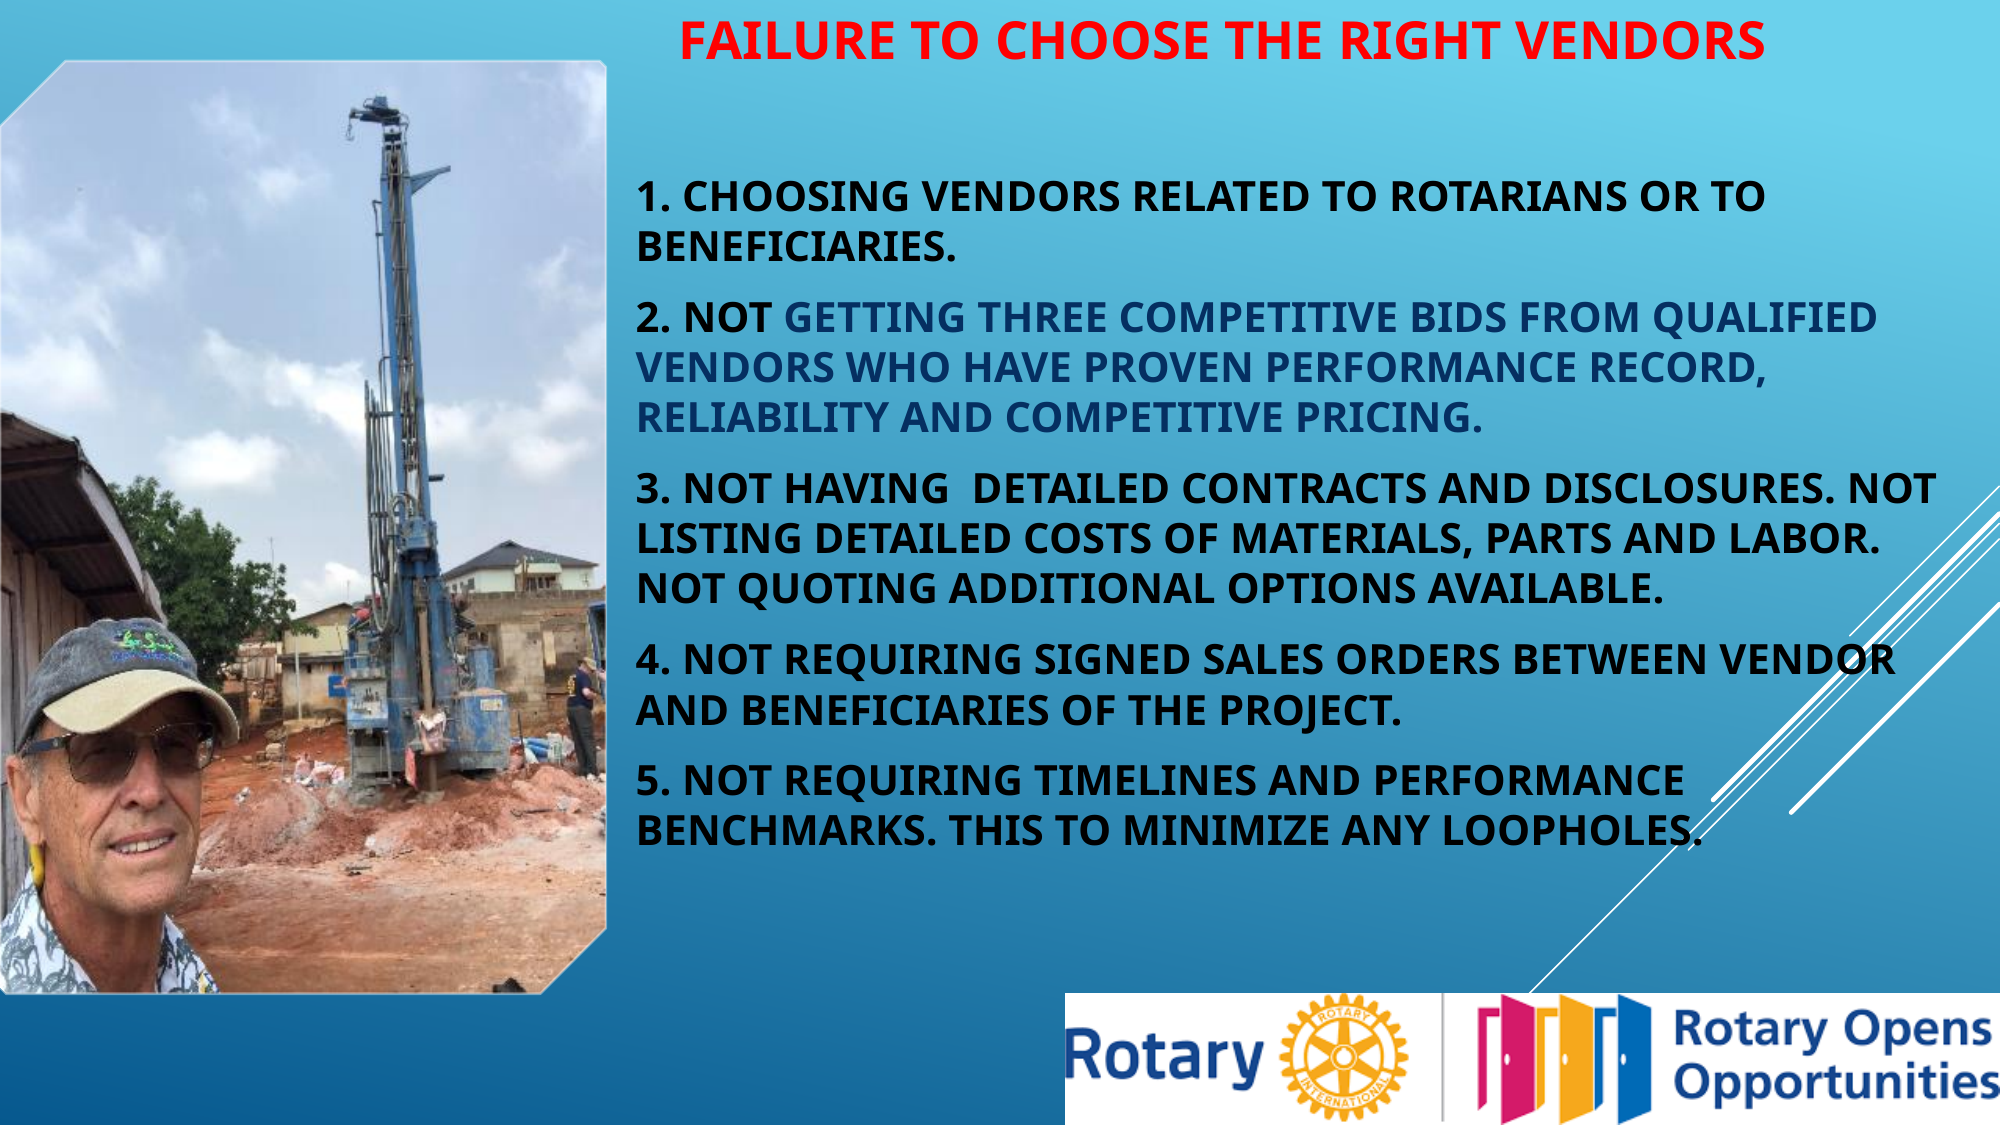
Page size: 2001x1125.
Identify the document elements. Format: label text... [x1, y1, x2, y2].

picture [1065, 993, 2000, 1125]
title FAILURE TO CHOOSE THE RIGHT VENDORS [581, 0, 1985, 141]
list 1. CHOOSING VENDORS RELATED TO ROTARIANS OR TO BENEFICIARIES. 2. NOT GETTING THREE COMPETITIVE BIDS FROM QUALIFIED VENDORS WHO HAVE PROVEN PERFORMANCE RECORD, RELIABILITY AND COMPETITIVE PRICING. 3. NOT HAVING DETAILED CONTRACTS AND DISCLOSURES. NOT LISTING DETAILED COSTS OF MATERIALS, PARTS AND LABOR. NOT QUOTING ADDITIONAL OPTIONS AVAILABLE. 4. NOT REQUIRING SIGNED SALES ORDERS BETWEEN VENDOR AND BENEFICIARIES OF THE PROJECT. 5. NOT REQUIRING TIMELINES AND PERFORMANCE BENCHMARKS. THIS TO MINIMIZE ANY LOOPHOLES. [620, 162, 1959, 994]
picture [0, 60, 607, 994]
